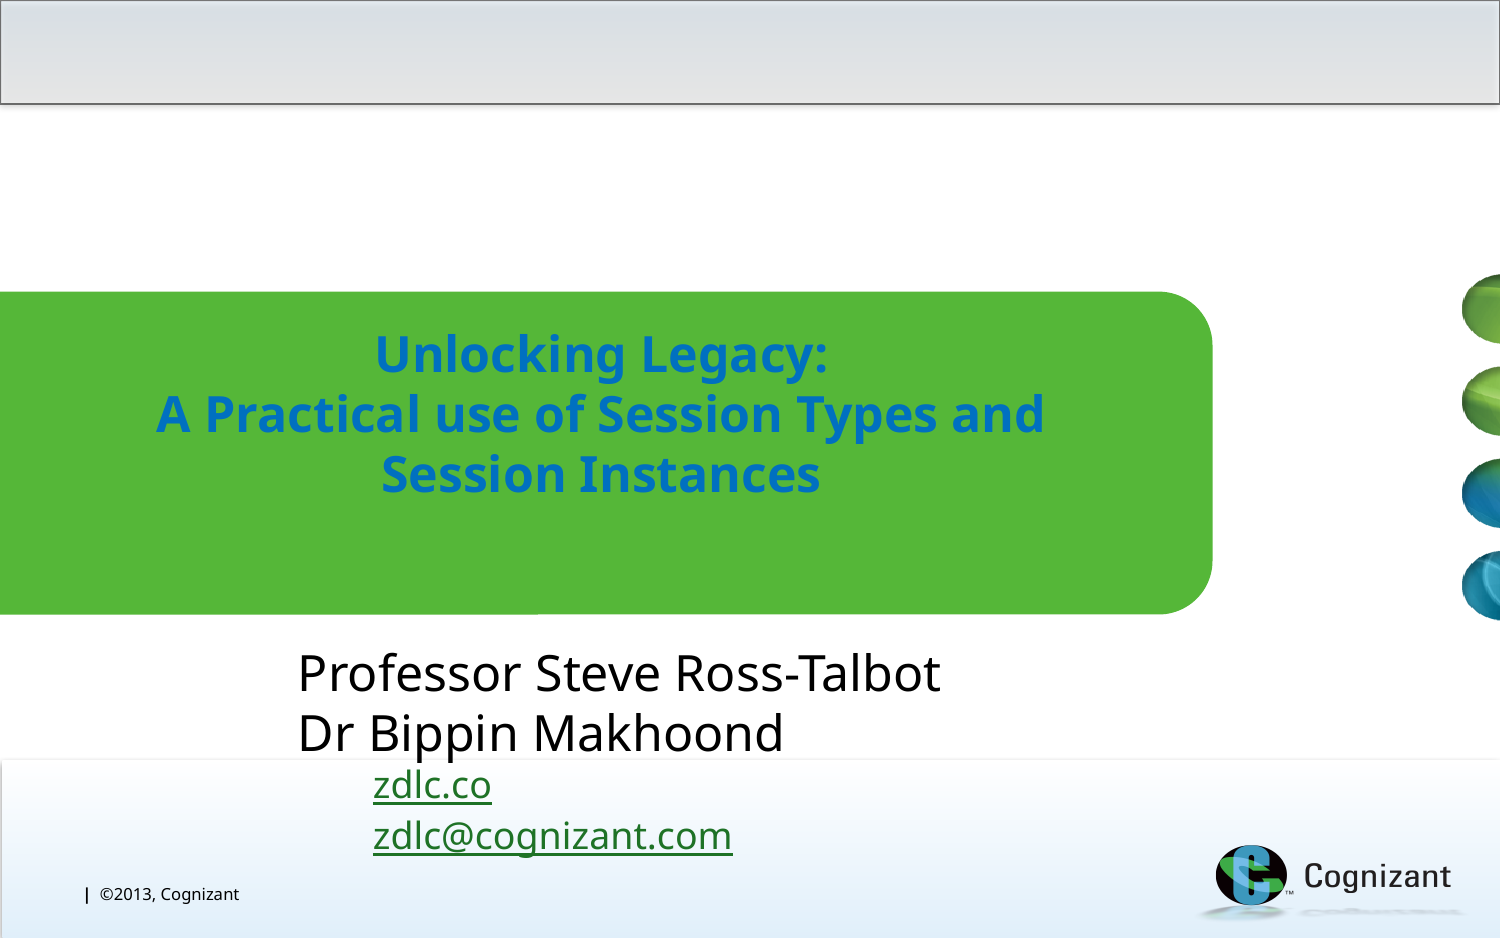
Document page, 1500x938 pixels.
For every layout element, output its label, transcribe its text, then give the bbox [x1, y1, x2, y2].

text_box Professor Steve Ross-Talbot Dr Bippin Makhoond zdlc.co zdlc@cognizant.com [283, 634, 958, 871]
title Unlocking Legacy: A Practical use of Session Types and Session Instances [76, 314, 1127, 581]
picture [1457, 270, 1500, 624]
picture [1165, 838, 1488, 938]
